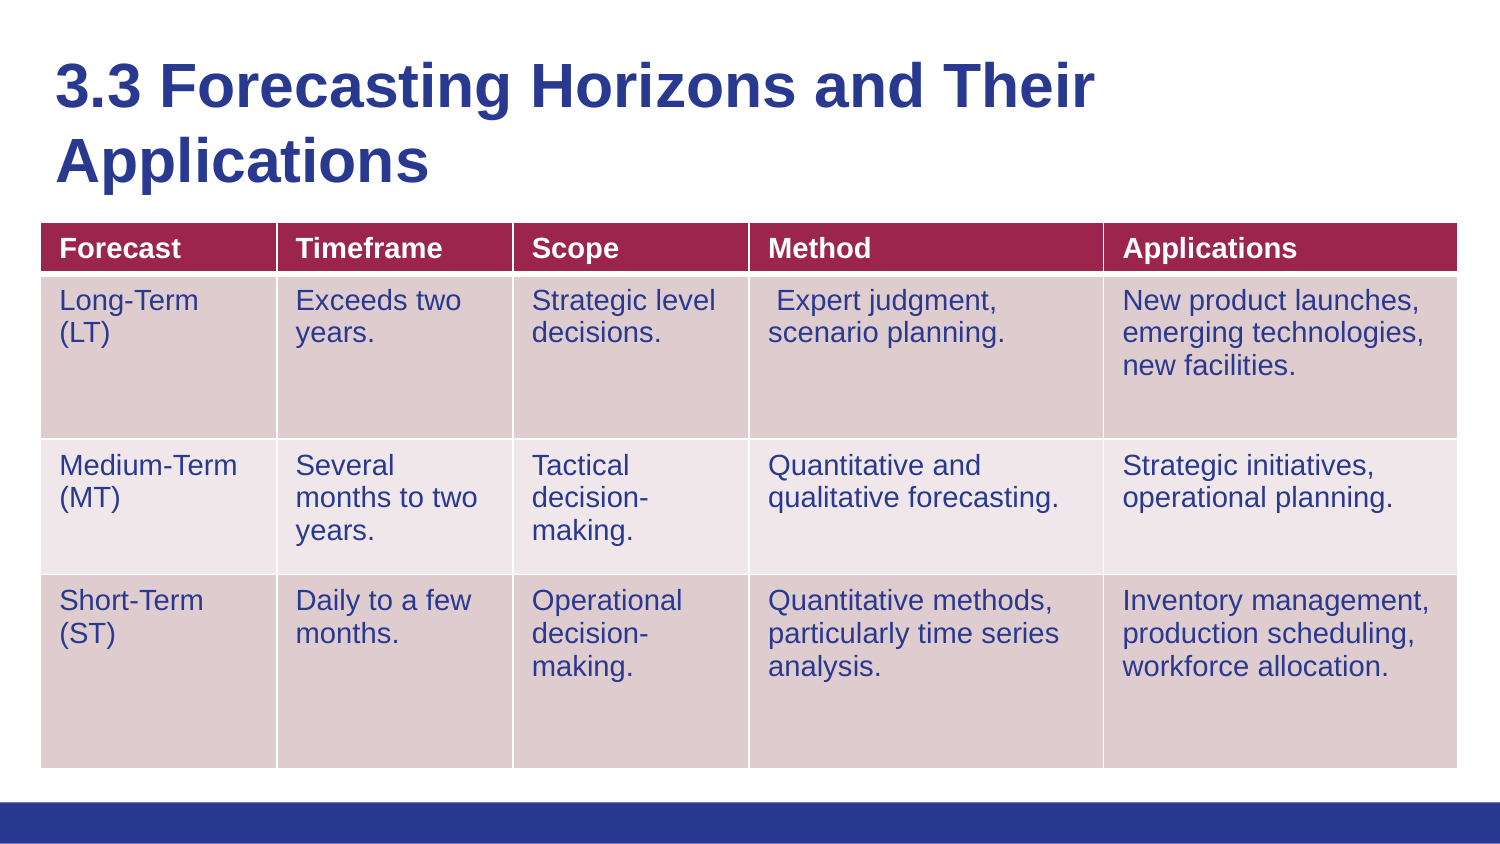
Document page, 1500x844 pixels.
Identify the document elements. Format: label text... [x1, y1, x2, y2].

table_cell Long-Term (LT) [41, 277, 276, 438]
table_header Forecast [41, 223, 276, 271]
table_cell Expert judgment, scenario planning. [750, 277, 1103, 438]
table_cell Inventory management, production scheduling, workforce allocation. [1104, 575, 1457, 768]
table_cell Operational decision-making. [514, 575, 748, 768]
table_cell Tactical decision-making. [514, 440, 748, 574]
table_cell Strategic initiatives, operational planning. [1104, 440, 1457, 574]
table_cell Short-Term (ST) [41, 575, 276, 768]
table_cell Daily to a few months. [278, 575, 512, 768]
table_cell Quantitative and qualitative forecasting. [750, 440, 1103, 574]
table_cell New product launches, emerging technologies, new facilities. [1104, 277, 1457, 438]
table_cell Several months to two years. [278, 440, 512, 574]
title 3.3 Forecasting Horizons and Their Applications [40, 29, 1468, 163]
table_cell Exceeds two years. [278, 277, 512, 438]
table_header Applications [1104, 223, 1457, 271]
table_cell Quantitative methods, particularly time series analysis. [750, 575, 1103, 768]
table_cell Medium-Term (MT) [41, 440, 276, 574]
table_cell Strategic level decisions. [514, 277, 748, 438]
table_header Method [750, 223, 1103, 271]
table_header Scope [514, 223, 748, 271]
table_header Timeframe [278, 223, 512, 271]
